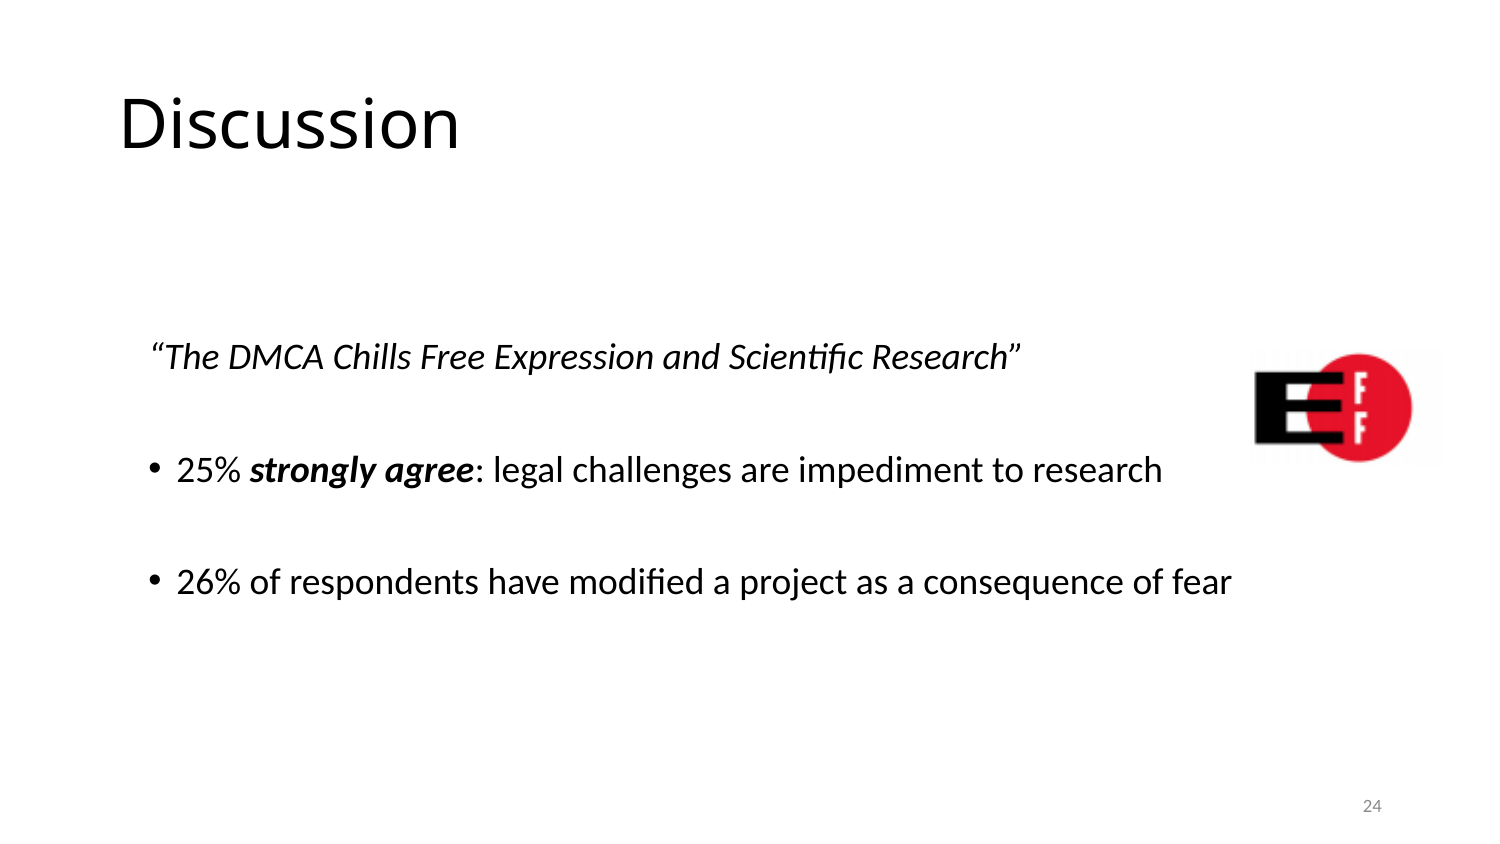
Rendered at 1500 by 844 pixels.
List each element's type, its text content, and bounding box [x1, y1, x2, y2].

list “The DMCA Chills Free Expression and Scientific Research” 25% strongly agree: legal challenges are impediment to research 26% of respondents have modified a project as a consequence of fear [133, 269, 1254, 844]
title Discussion [103, 44, 1397, 208]
slide_number 24 [1059, 782, 1397, 827]
picture [1205, 308, 1445, 518]
